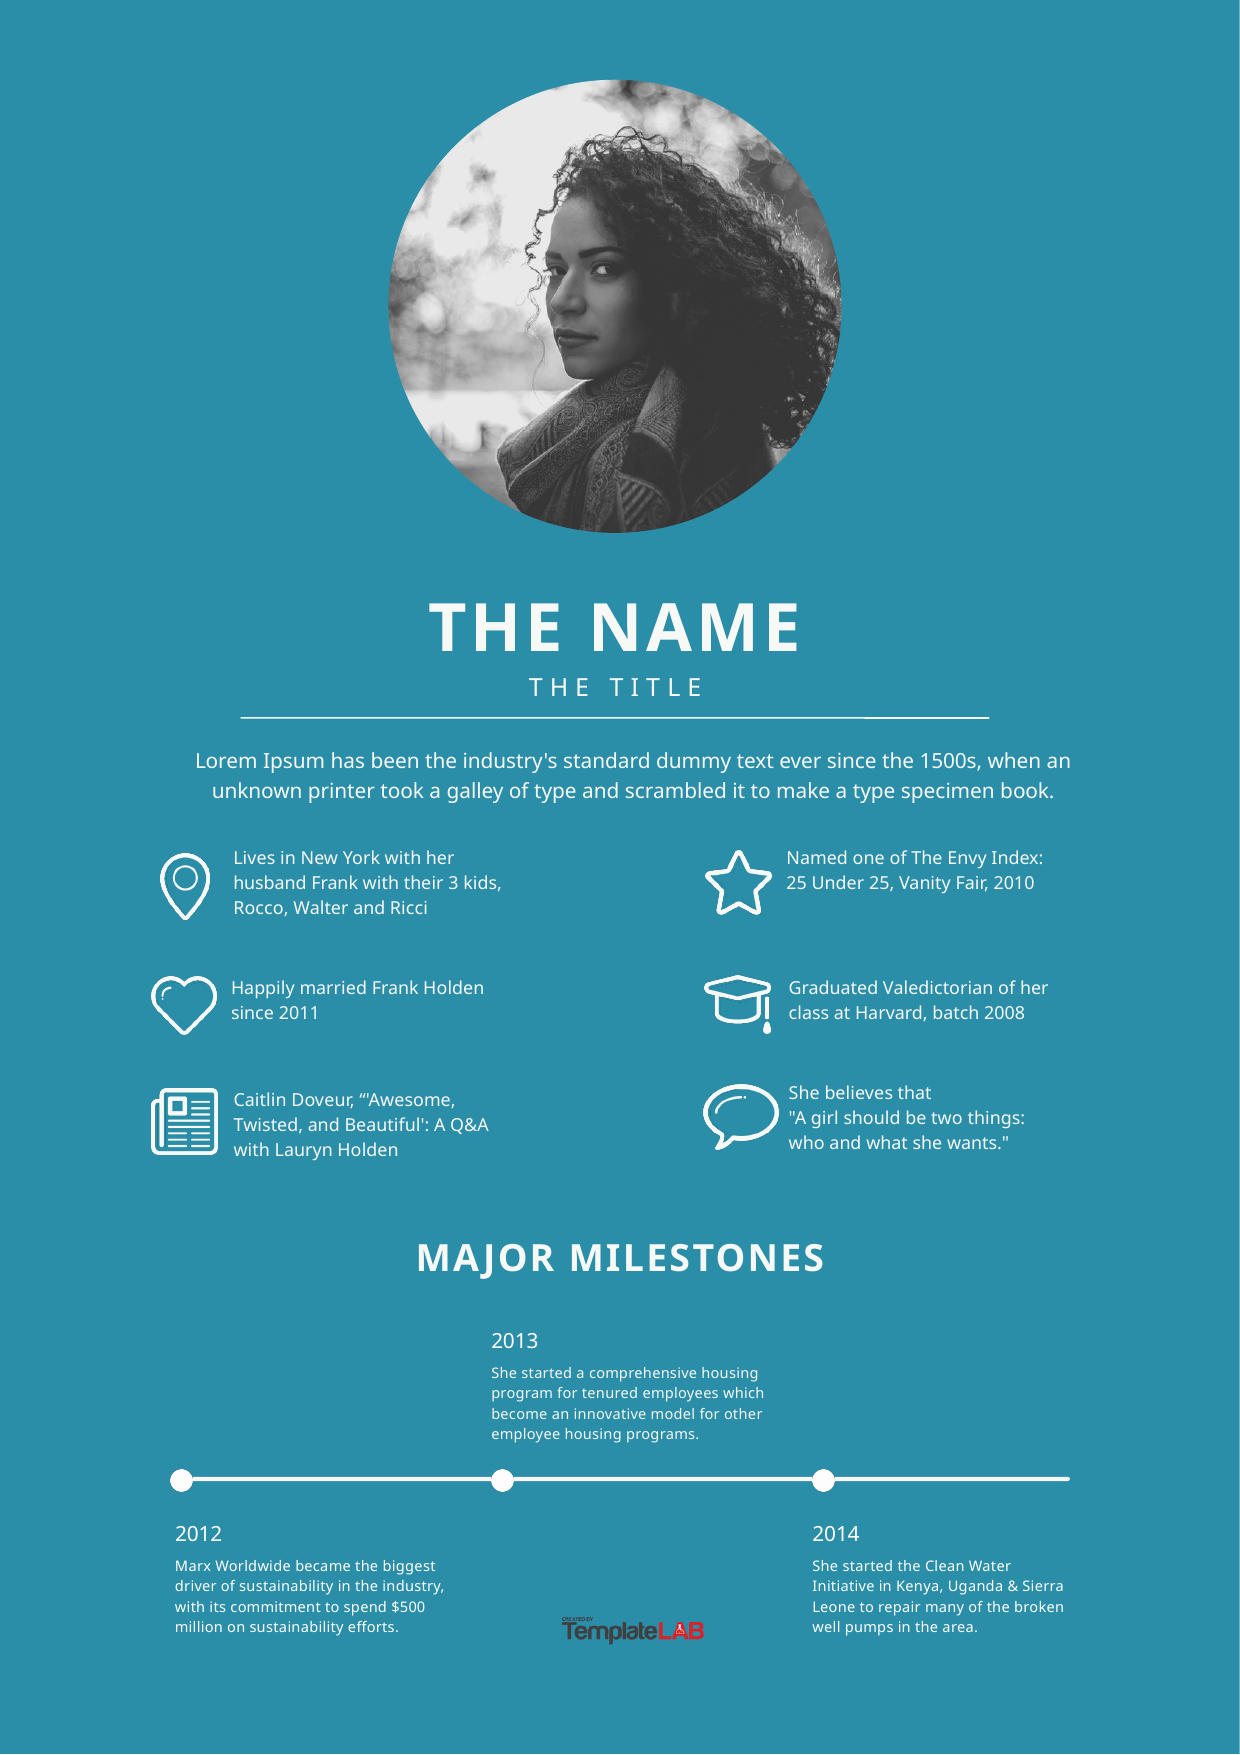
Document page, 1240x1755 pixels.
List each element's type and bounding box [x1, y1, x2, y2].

text_box [148, 79, 1118, 1658]
